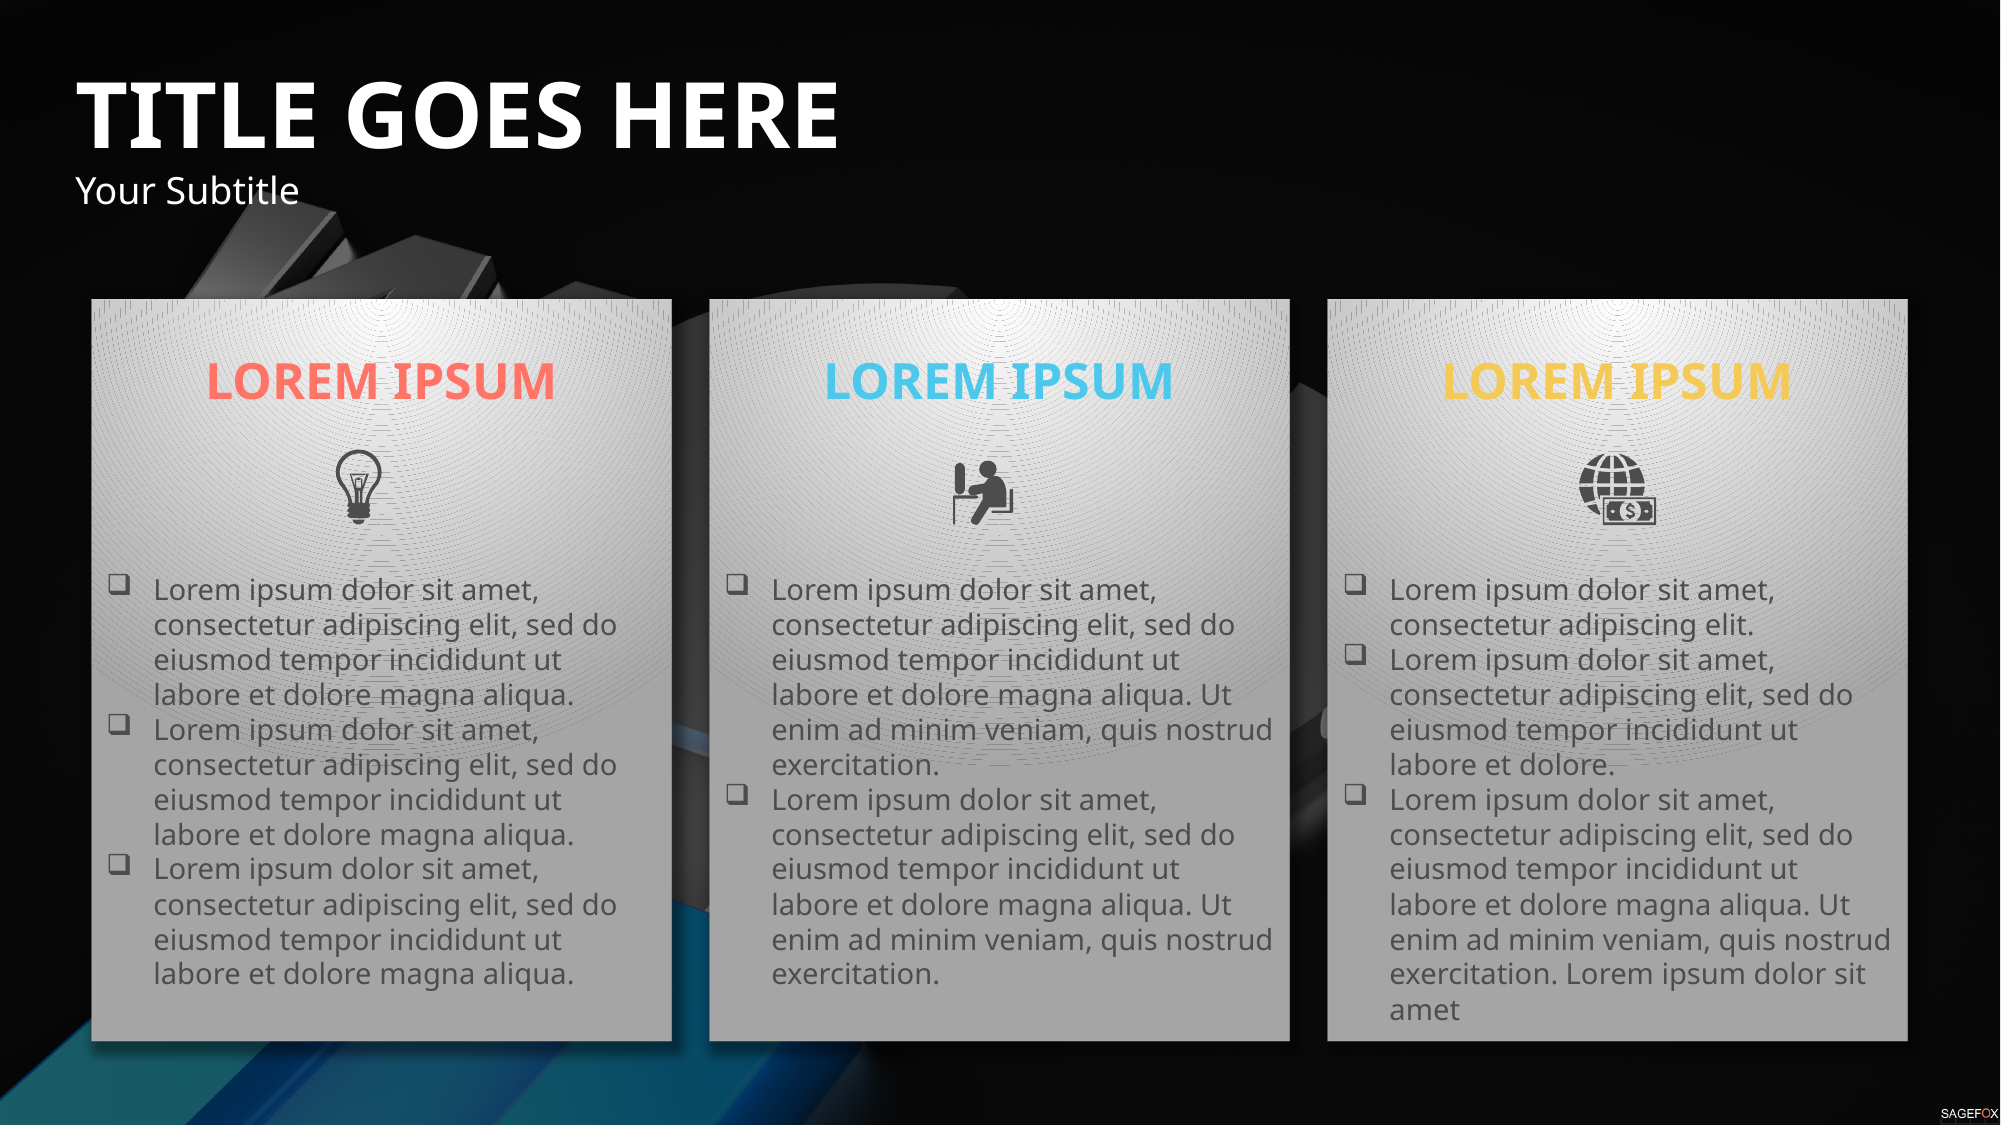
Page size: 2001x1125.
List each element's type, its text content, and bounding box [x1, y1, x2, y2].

text_box [709, 299, 1291, 1042]
text_box LOREM IPSUM [709, 342, 1290, 417]
text_box [91, 299, 673, 1042]
text_box Lorem ipsum dolor sit amet, consectetur adipiscing elit, sed do eiusmod tempor incididunt ut labore et dolore magna aliqua. Ut enim ad minim veniam, quis nostrud exercitation. Lorem ipsum dolor sit amet, consectetur adipiscing elit, sed do eiusmod tempor incididunt ut labore et dolore magna aliqua. Ut enim ad minim veniam, quis nostrud exercitation. [709, 538, 1290, 999]
picture [0, 0, 2001, 1125]
text_box LOREM IPSUM [1327, 342, 1908, 417]
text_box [335, 449, 382, 525]
text_box [1327, 299, 1909, 1042]
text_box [952, 460, 1013, 525]
text_box LOREM IPSUM [91, 342, 672, 417]
text_box TITLE GOES HERE Your Subtitle [60, 49, 1036, 220]
text_box Lorem ipsum dolor sit amet, consectetur adipiscing elit, sed do eiusmod tempor incididunt ut labore et dolore magna aliqua. Lorem ipsum dolor sit amet, consectetur adipiscing elit, sed do eiusmod tempor incididunt ut labore et dolore magna aliqua. Lorem ipsum dolor sit amet, consectetur adipiscing elit, sed do eiusmod tempor incididunt ut labore et dolore magna aliqua. [91, 538, 672, 999]
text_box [1579, 453, 1657, 526]
text_box Lorem ipsum dolor sit amet, consectetur adipiscing elit. Lorem ipsum dolor sit amet, consectetur adipiscing elit, sed do eiusmod tempor incididunt ut labore et dolore. Lorem ipsum dolor sit amet, consectetur adipiscing elit, sed do eiusmod tempor incididunt ut labore et dolore magna aliqua. Ut enim ad minim veniam, quis nostrud exercitation. Lorem ipsum dolor sit amet [1327, 538, 1908, 1034]
